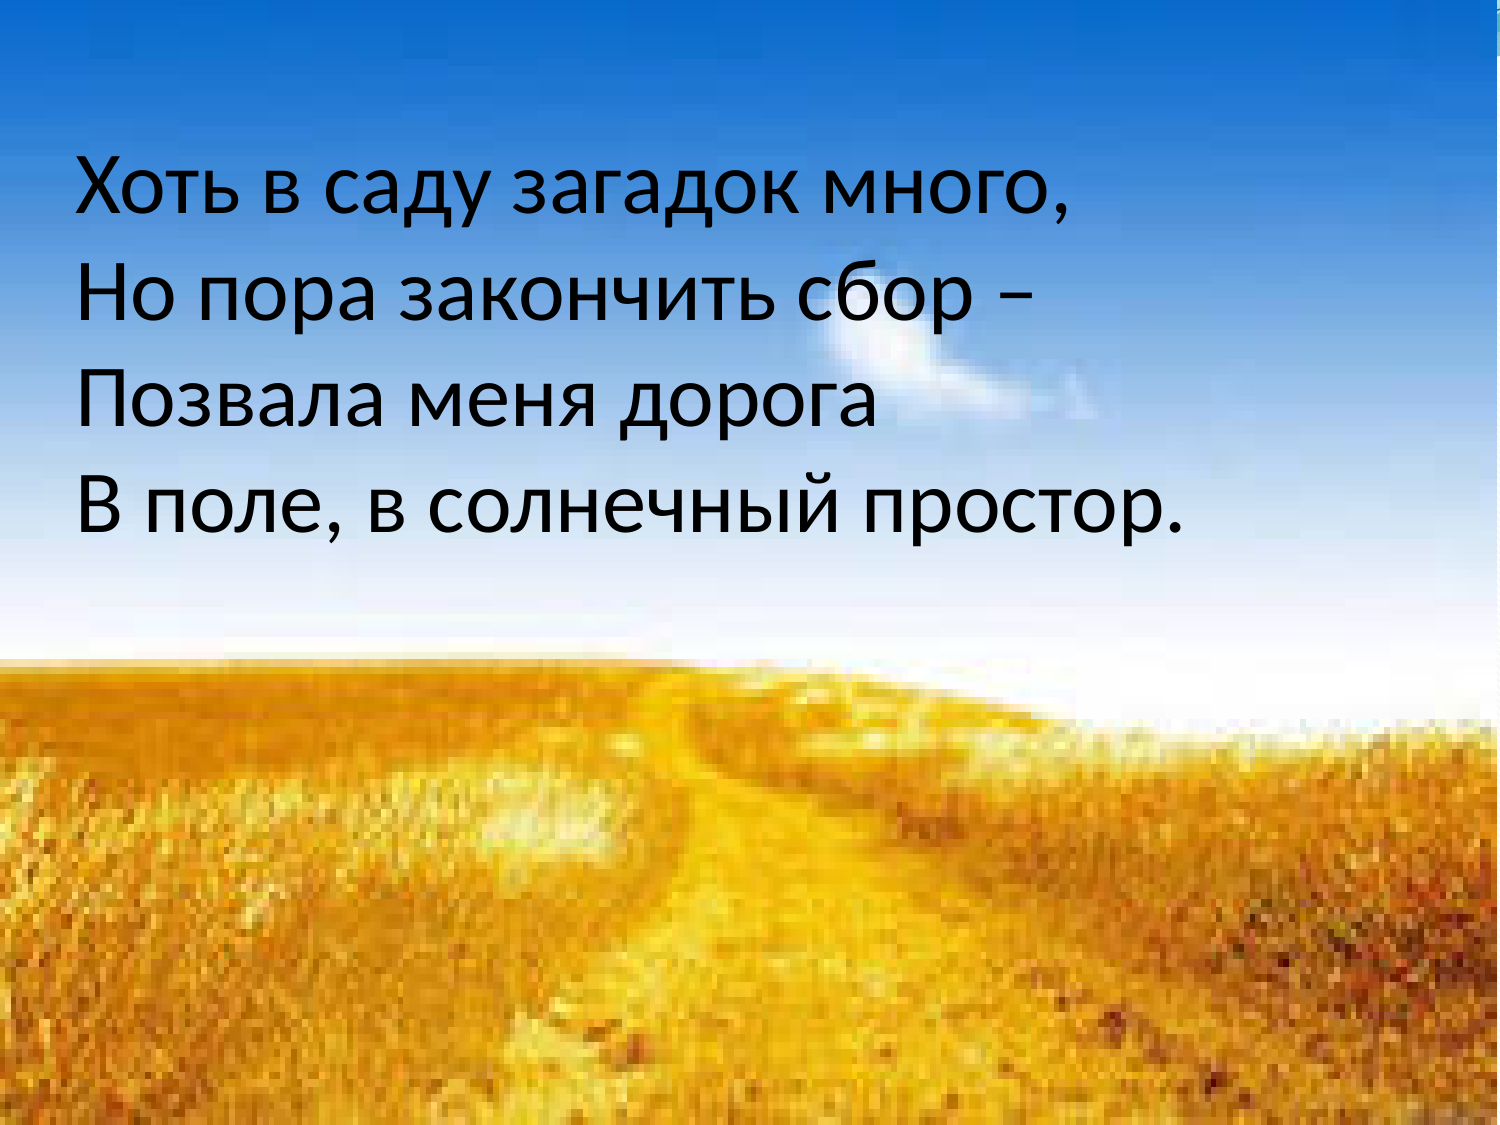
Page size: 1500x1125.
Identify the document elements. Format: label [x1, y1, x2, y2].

list [0, 0, 1497, 1125]
